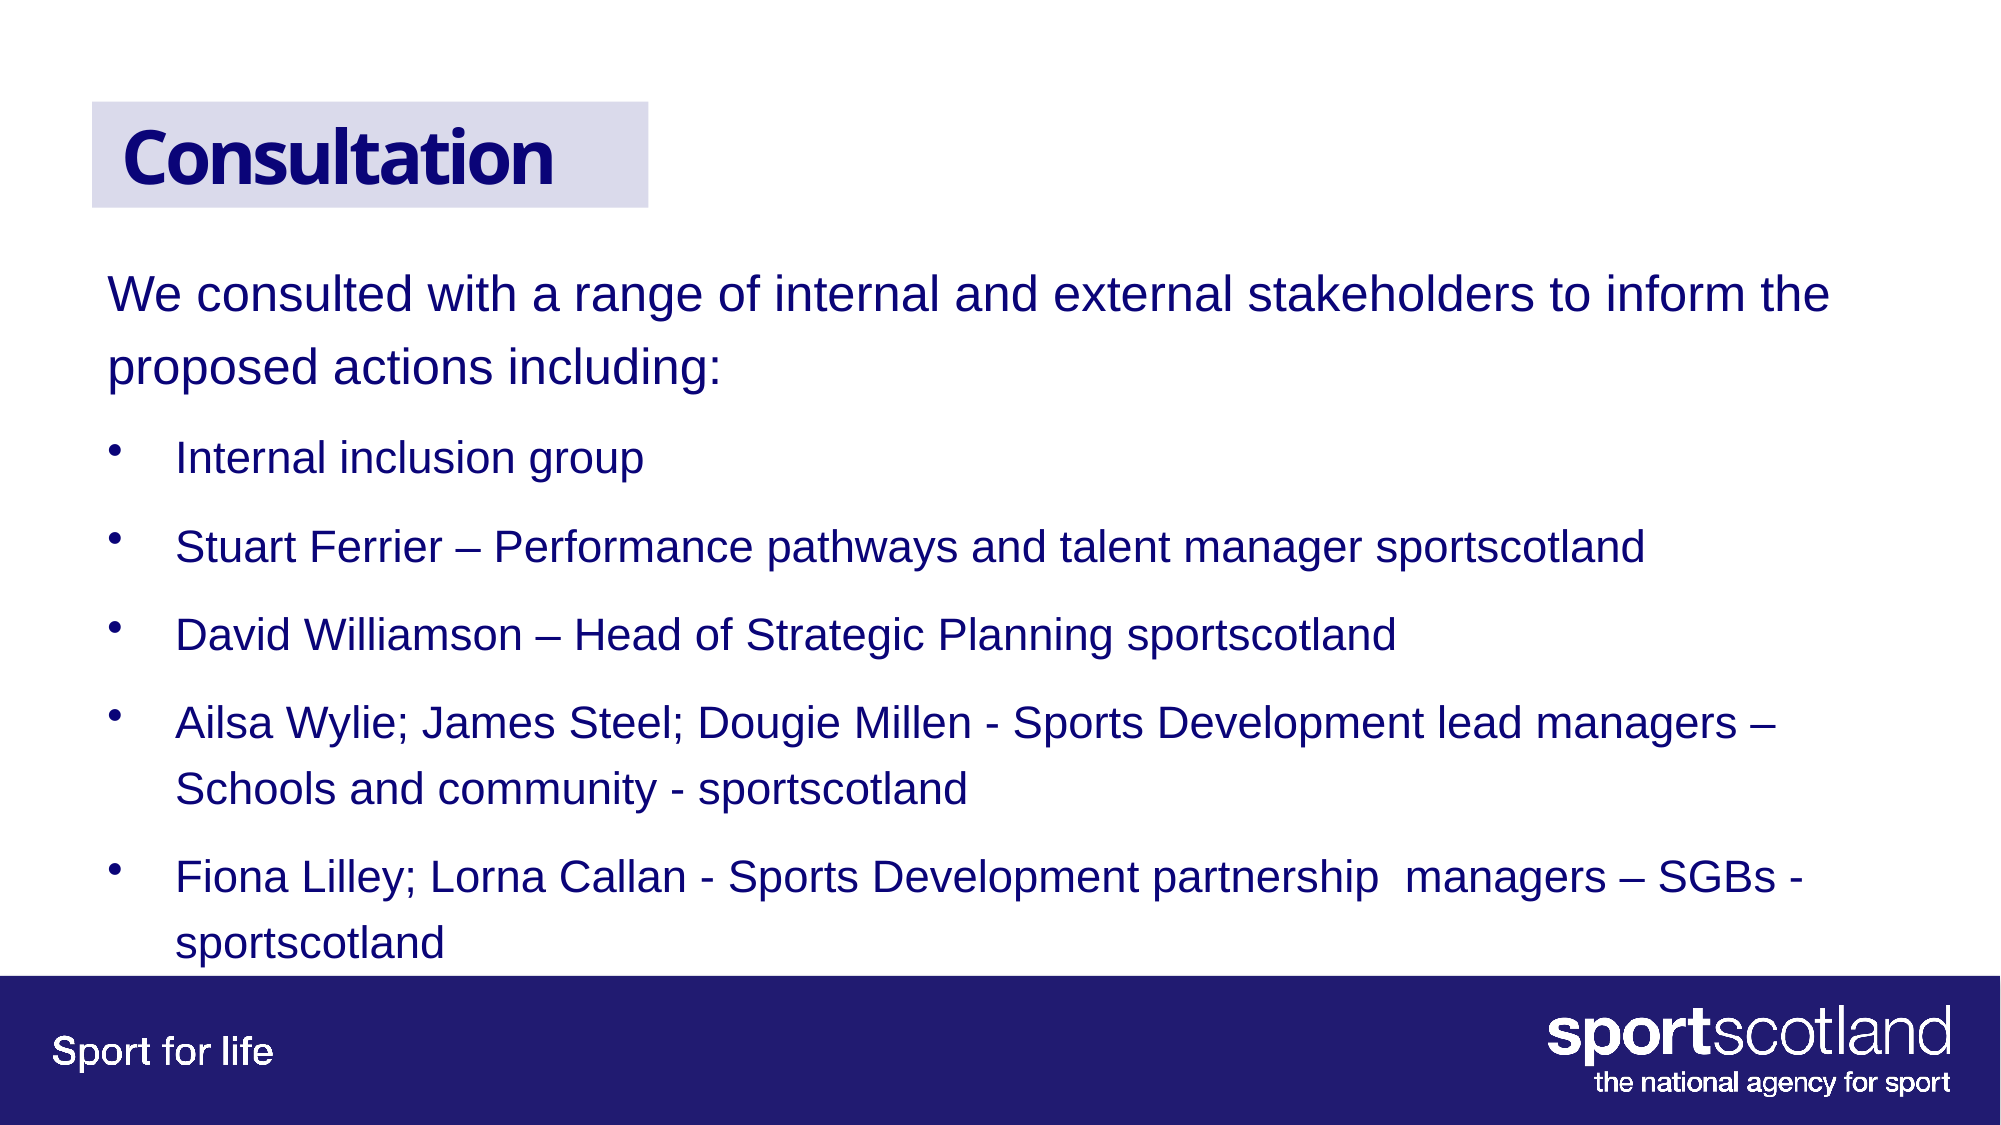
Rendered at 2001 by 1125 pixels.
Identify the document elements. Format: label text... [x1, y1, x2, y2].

title Consultation [91, 101, 649, 208]
picture [53, 1029, 285, 1077]
list We consulted with a range of internal and external stakeholders to inform the proposed actions including: Internal inclusion group Stuart Ferrier – Performance pathways and talent manager sportscotland David Williamson – Head of Strategic Planning sportscotland Ailsa Wylie; James Steel; Dougie Millen - Sports Development lead managers – Schools and community - sportscotland Fiona Lilley; Lorna Callan - Sports Development partnership managers – SGBs - sportscotland [91, 240, 1908, 980]
picture [1548, 1005, 1950, 1097]
